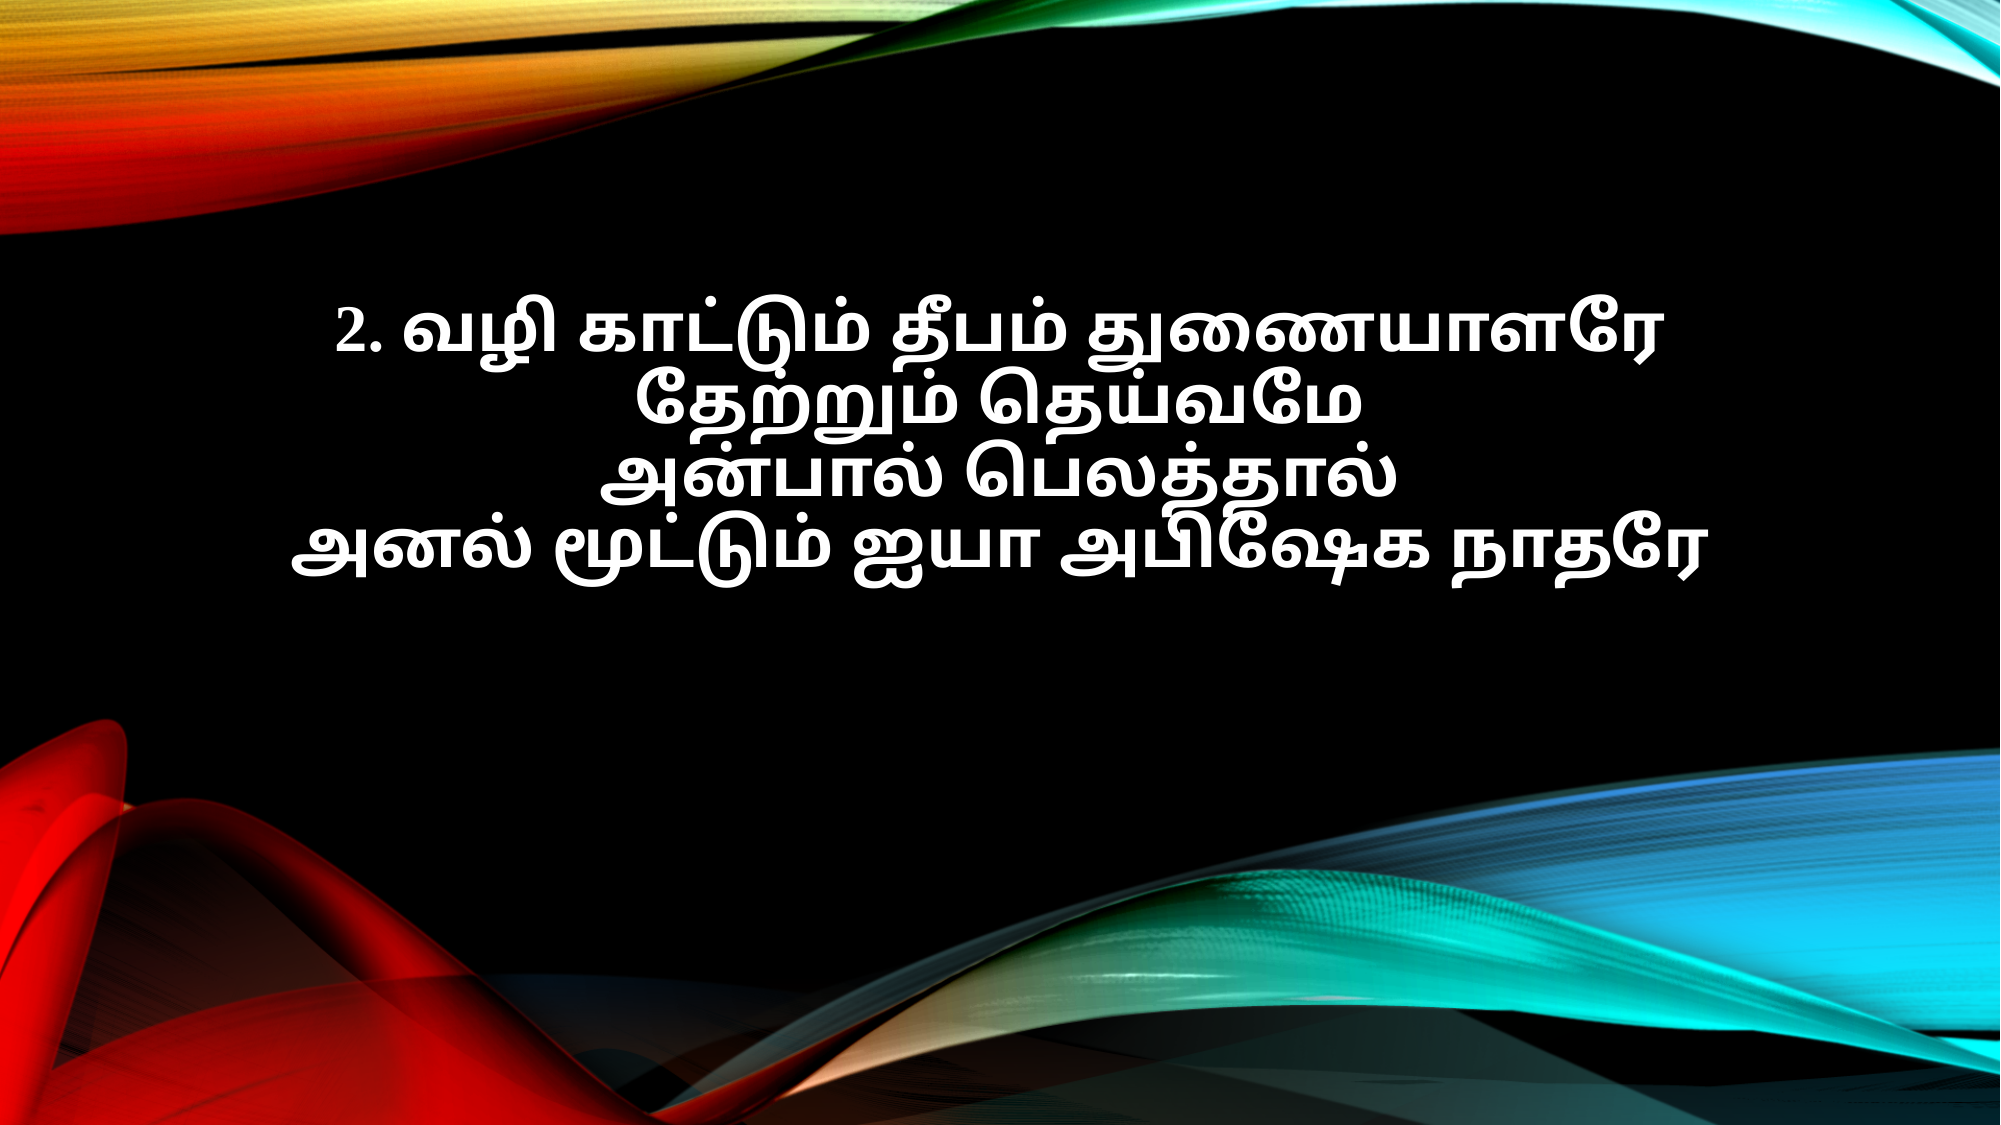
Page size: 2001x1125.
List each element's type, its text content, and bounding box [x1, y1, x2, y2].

subtitle 2. வழி காட்டும் தீபம் துணையாளரே தேற்றும் தெய்வமே அன்பால் பெலத்தால் அனல் மூட்டும் ஐயா அபிஷேக நாதரே [0, 0, 2000, 1125]
